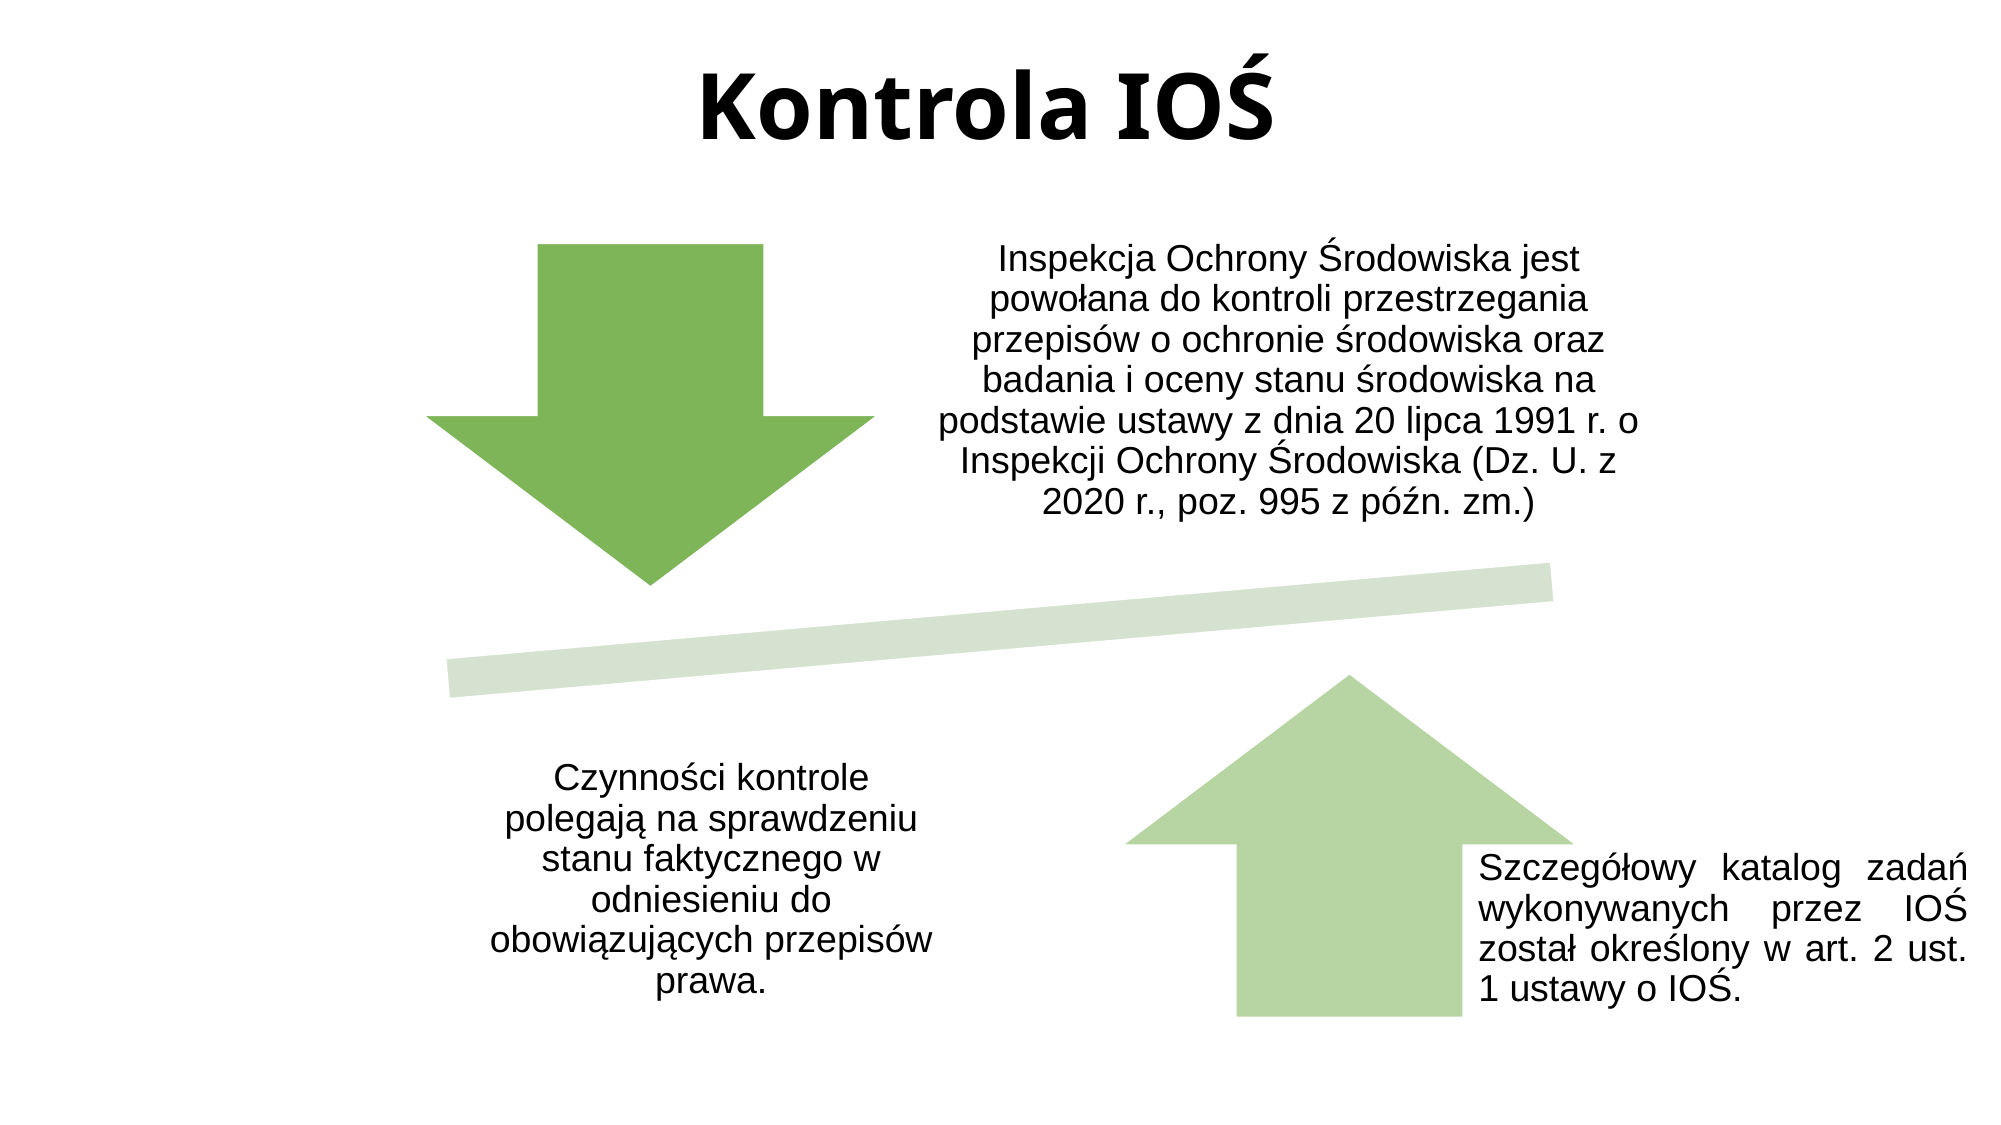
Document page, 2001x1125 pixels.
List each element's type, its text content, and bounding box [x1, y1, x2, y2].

title Kontrola IOŚ [680, 34, 1320, 186]
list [240, 199, 1760, 1061]
list Szczegółowy katalog zadań wykonywanych przez IOŚ został określony w art. 2 ust. 1 ustawy o IOŚ. [1760, 840, 1984, 1041]
